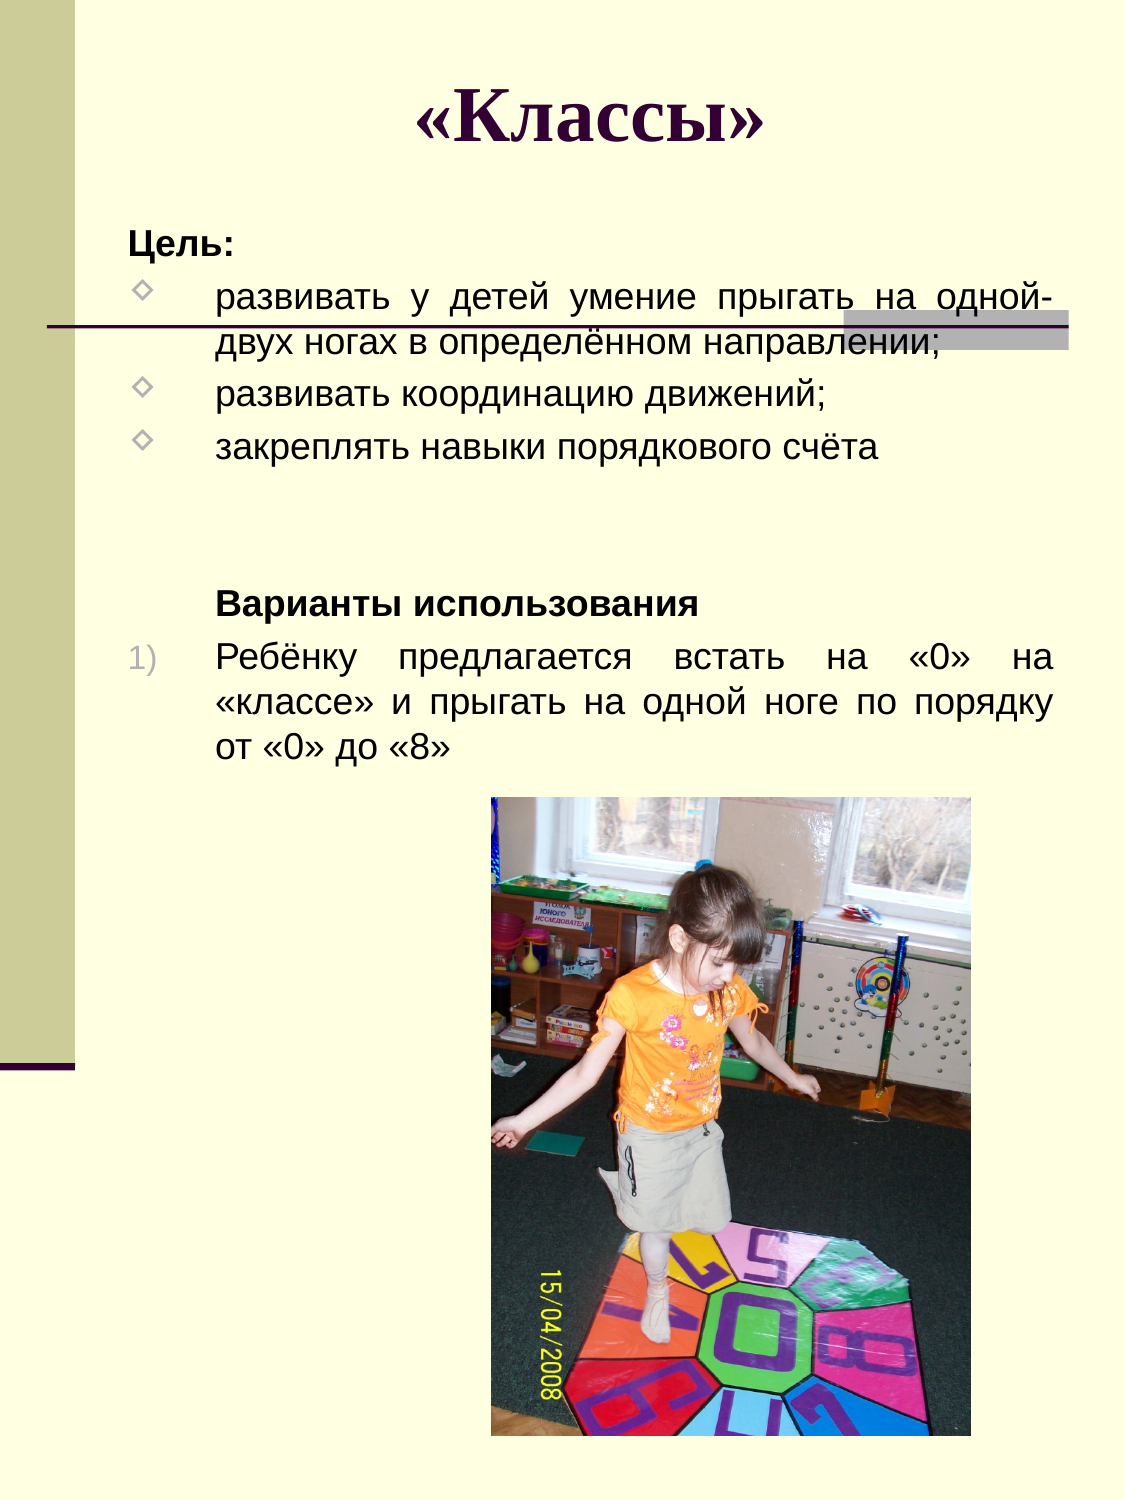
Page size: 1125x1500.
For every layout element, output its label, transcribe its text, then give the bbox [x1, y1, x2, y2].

picture [491, 796, 971, 1436]
title «Классы» [112, 60, 1069, 159]
list Цель: развивать у детей умение прыгать на одной-двух ногах в определённом направлении; развивать координацию движений; закреплять навыки порядкового счёта Варианты использования Ребёнку предлагается встать на «0» на «классе» и прыгать на одной ноге по порядку от «0» до «8» [112, 159, 1069, 1412]
